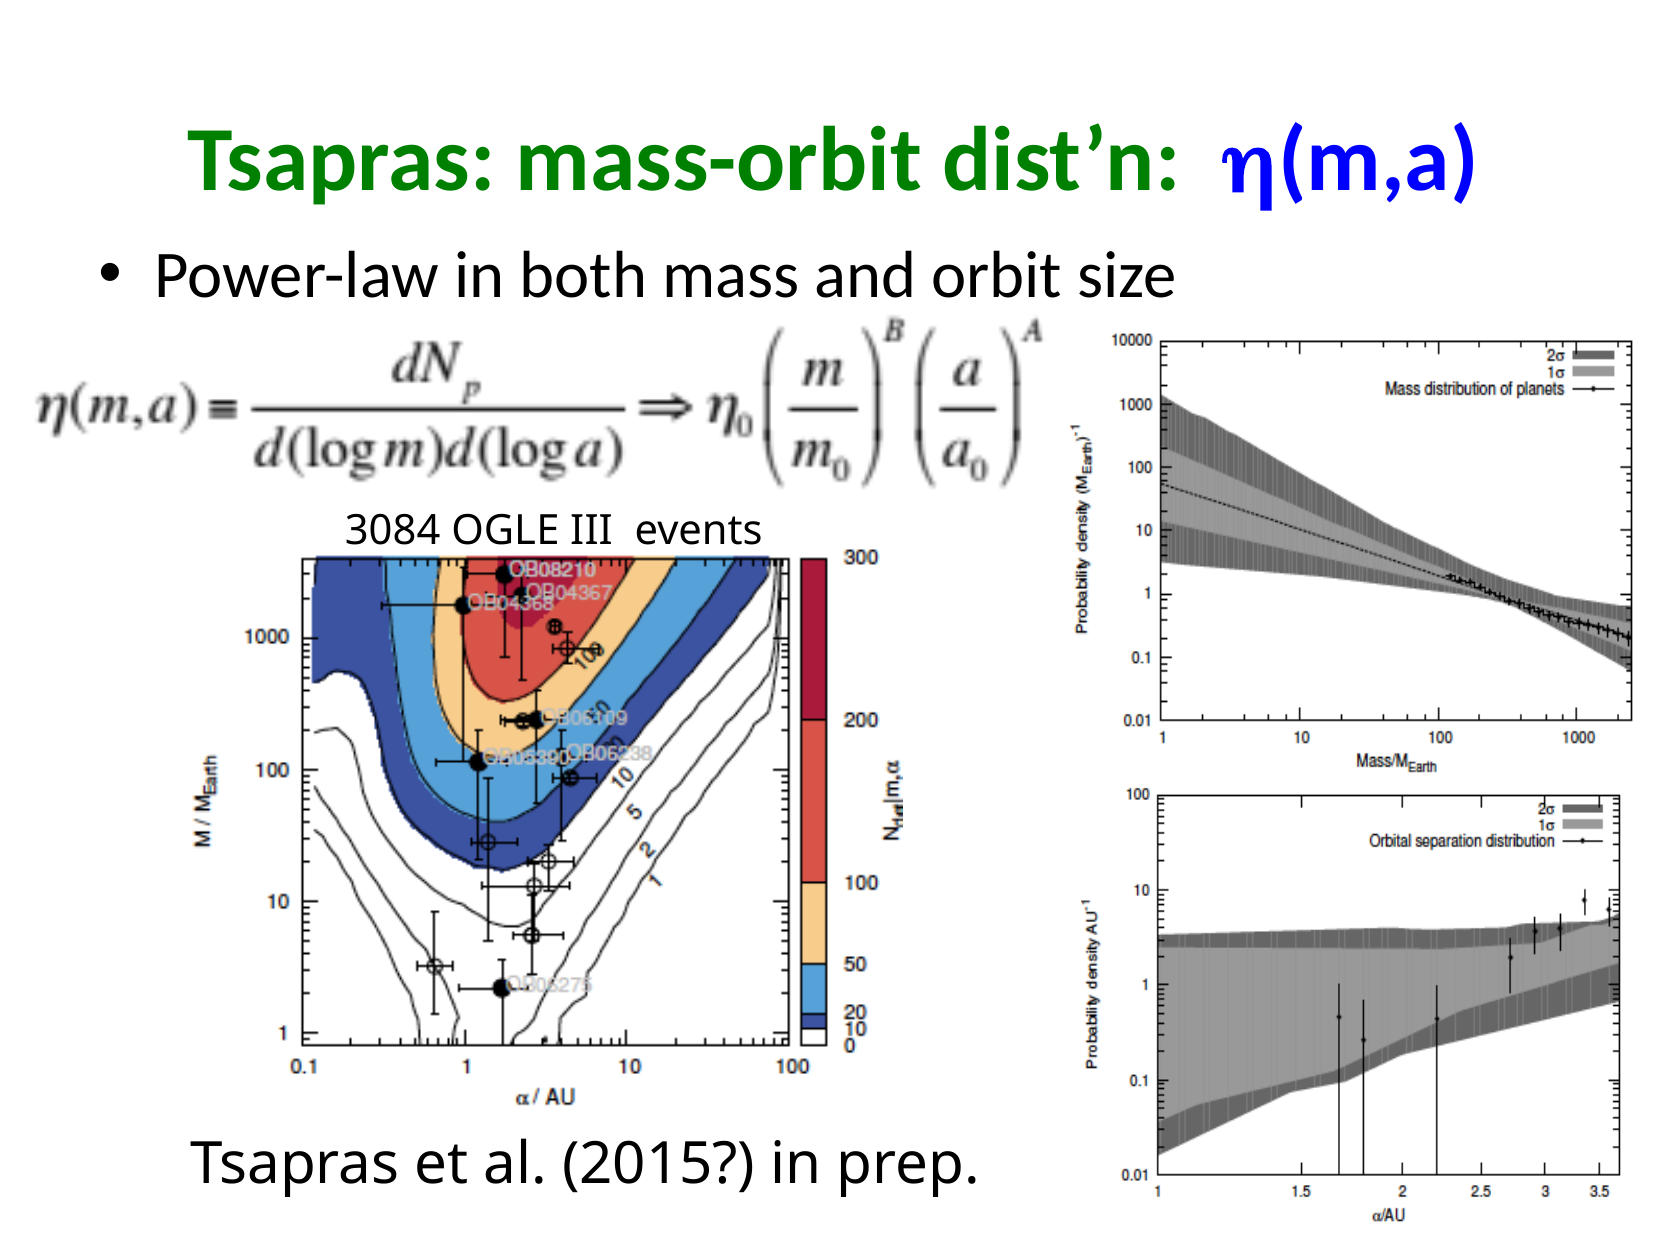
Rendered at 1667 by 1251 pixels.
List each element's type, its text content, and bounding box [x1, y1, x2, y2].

title Tsapras: mass-orbit dist’n: h(m,a) [83, 50, 1584, 223]
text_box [29, 305, 1053, 495]
text_box Tsapras et al. (2015?) in prep. [112, 1117, 1058, 1203]
picture [1069, 329, 1637, 1228]
list Power-law in both mass and orbit size [83, 223, 1584, 696]
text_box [183, 494, 903, 1122]
